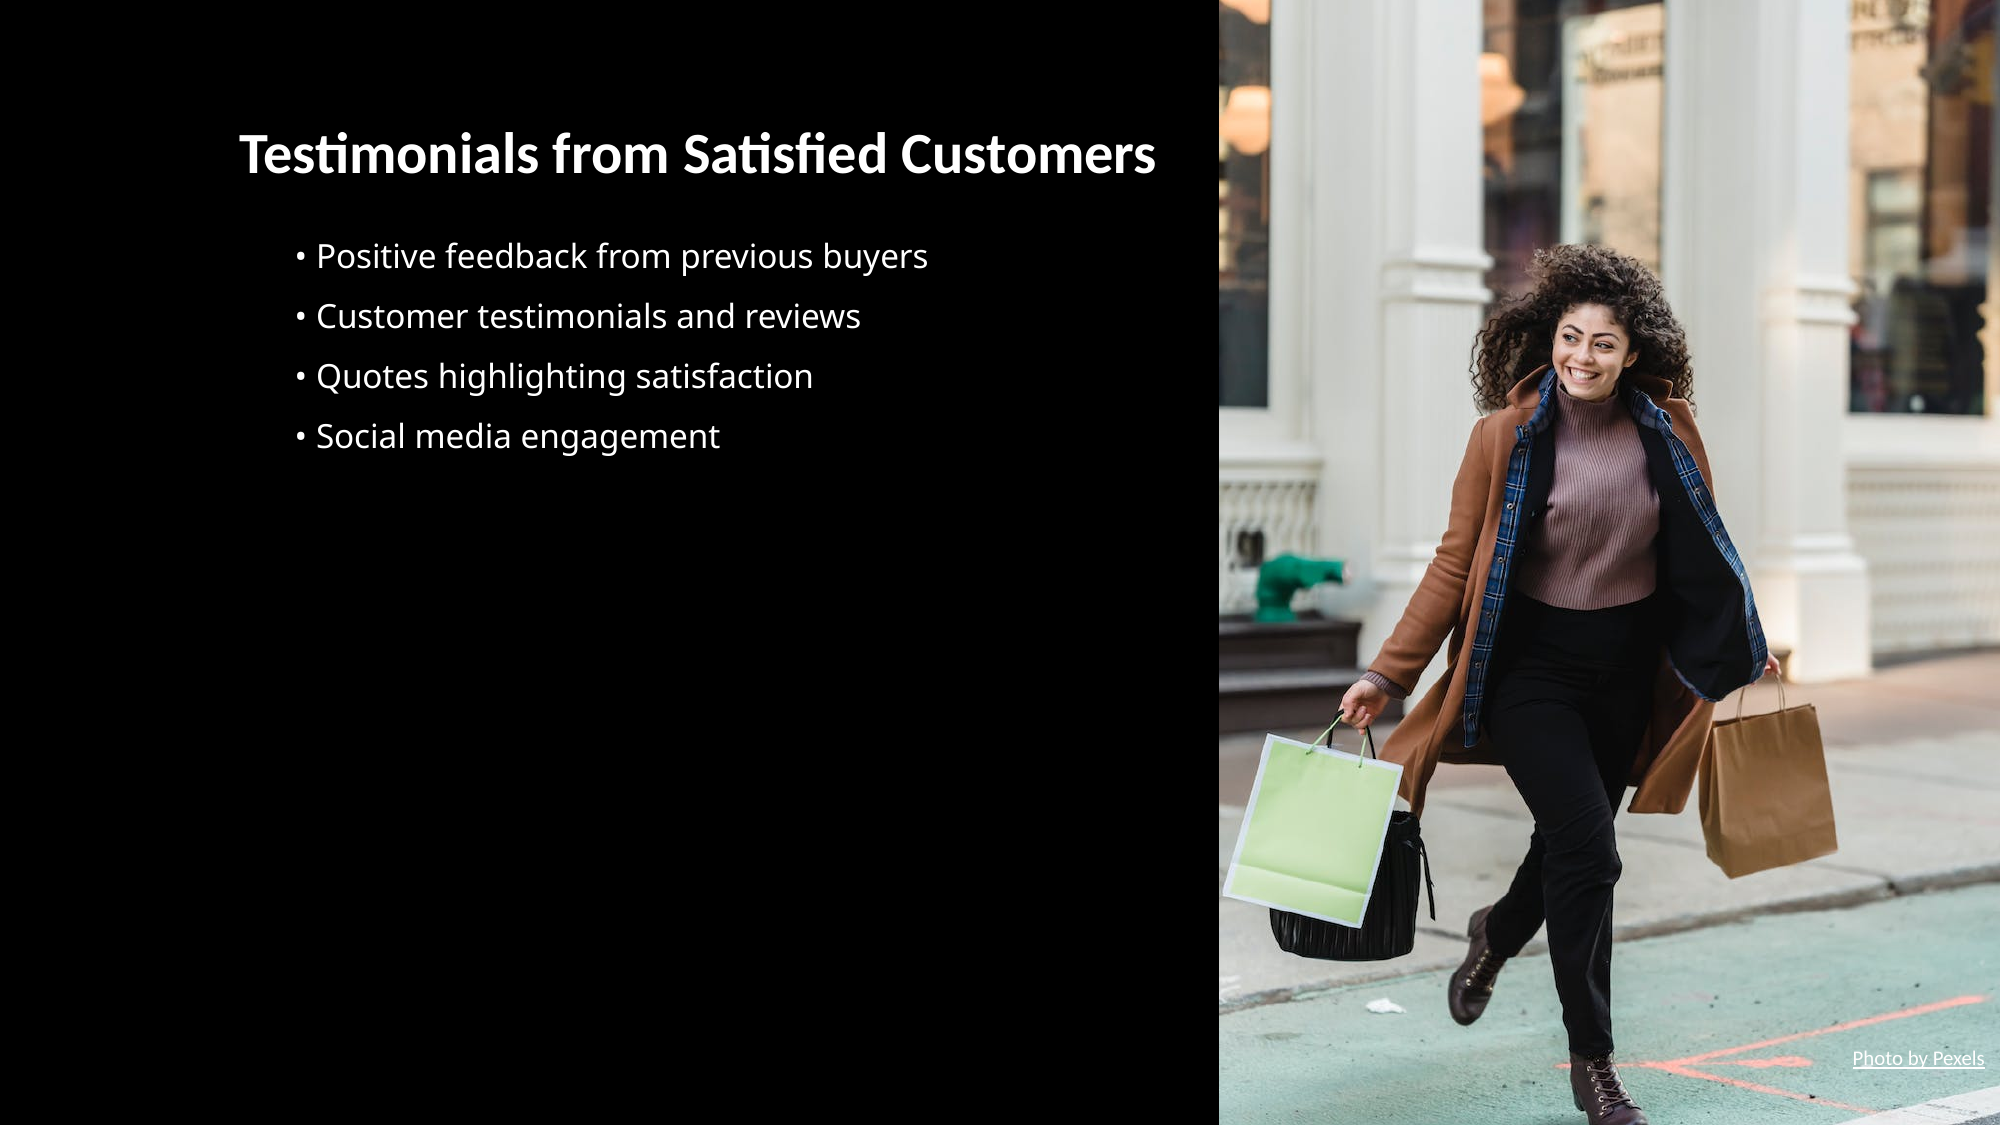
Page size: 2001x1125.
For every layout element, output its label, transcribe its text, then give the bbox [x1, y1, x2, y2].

text_box • Quotes highlighting satisfaction [262, 337, 1013, 397]
text_box • Social media engagement [262, 397, 1013, 473]
text_box Testimonials from Satisfied Customers [225, 112, 1219, 188]
text_box • Positive feedback from previous buyers [262, 217, 1013, 277]
picture [1219, 0, 2000, 1125]
text_box • Customer testimonials and reviews [262, 277, 1013, 337]
